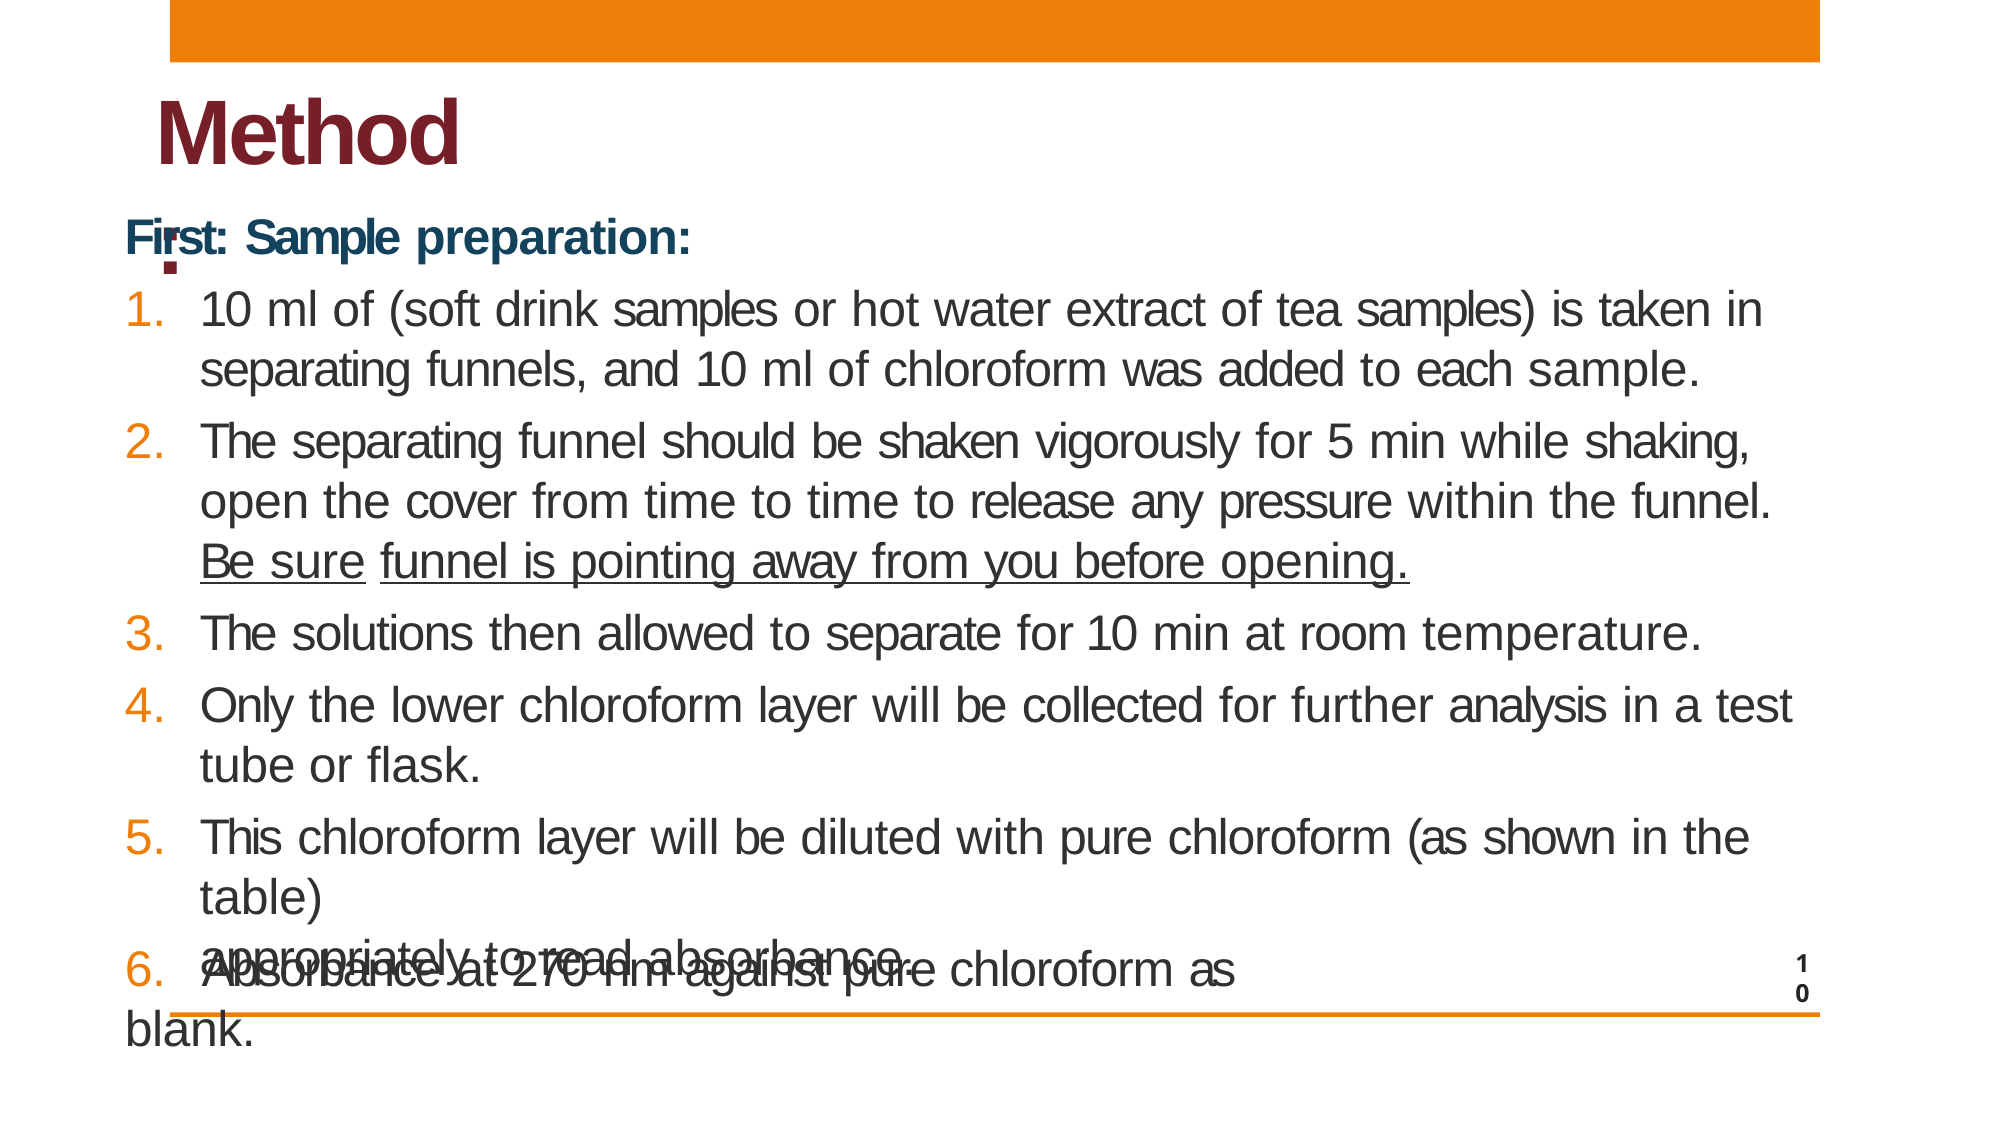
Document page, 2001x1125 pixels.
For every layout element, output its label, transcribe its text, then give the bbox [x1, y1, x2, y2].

title Method: [153, 70, 489, 190]
text_box 10 [1793, 945, 1821, 1008]
text_box First: Sample preparation: 10 ml of (soft drink samples or hot water extract of tea samples) is taken in separating funnels, and 10 ml of chloroform was added to each sample. The separating funnel should be shaken vigorously for 5 min while shaking, open the cover from time to time to release any pressure within the funnel. Be sure funnel is pointing away from you before opening. The solutions then allowed to separate for 10 min at room temperature. Only the lower chloroform layer will be collected for further analysis in a test tube or flask. This chloroform layer will be diluted with pure chloroform (as shown in the table) appropriately to read absorbance. [122, 190, 1860, 985]
text_box 6. Absorbance at 270 nm against pure chloroform as blank. [122, 934, 1346, 1057]
